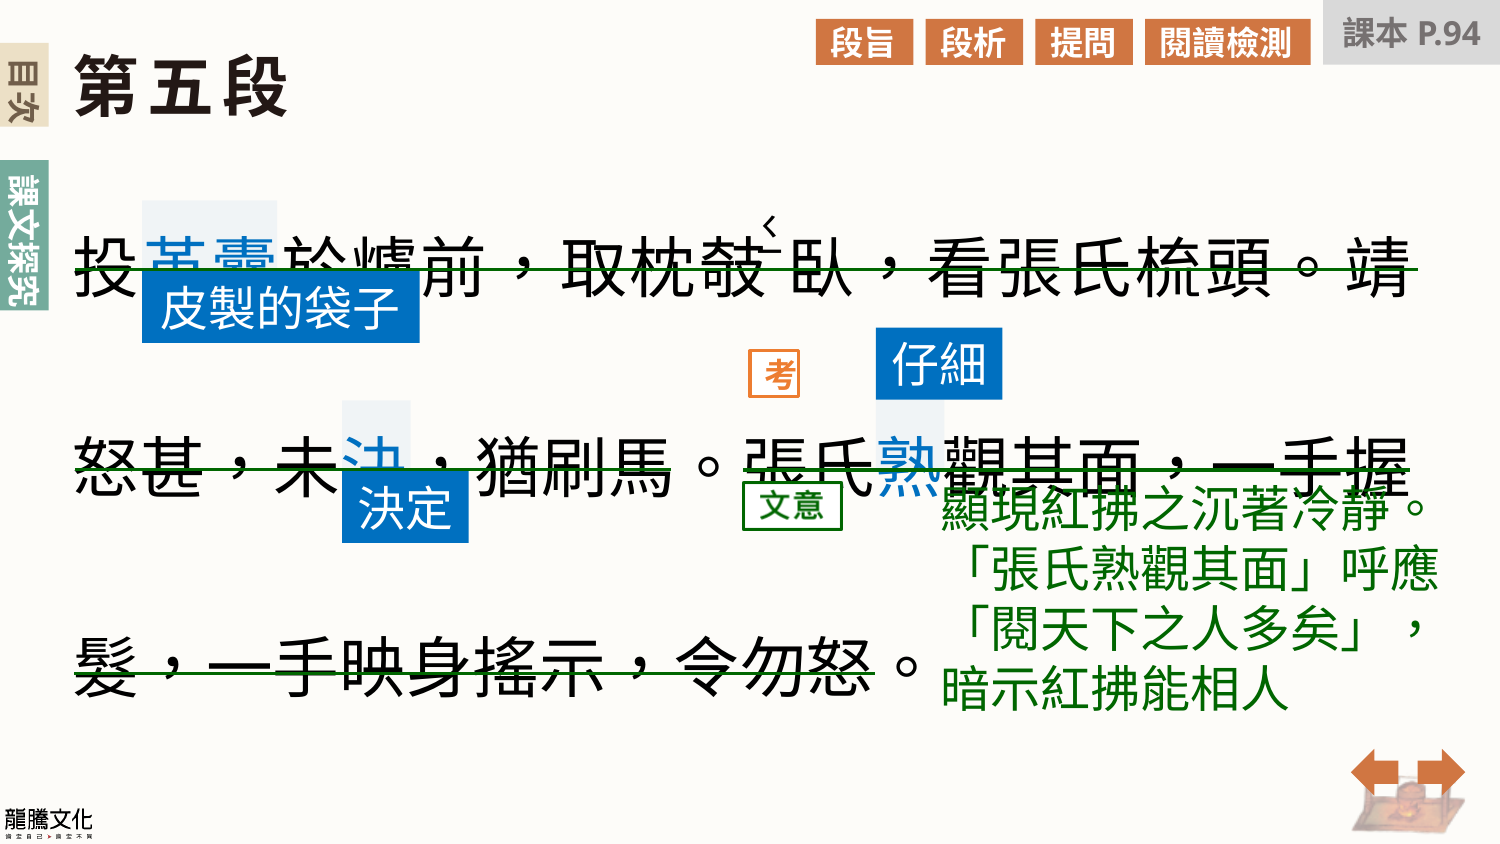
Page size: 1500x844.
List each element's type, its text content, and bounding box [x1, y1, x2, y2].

text_box [875, 400, 946, 468]
text_box 顯現紅拂之沉著冷靜。「張氏熟觀其面」呼應「閱天下之人多矣」，暗示紅拂能相人 [925, 469, 1478, 725]
text_box 第五段 [57, 37, 320, 133]
text_box 段析 [925, 18, 1024, 65]
text_box 閱讀檢測 [1145, 18, 1311, 65]
text_box ㄑ一 [742, 209, 808, 268]
text_box 皮製的袋子 [142, 271, 420, 343]
text_box [1349, 746, 1400, 799]
text_box 考 [749, 350, 799, 397]
text_box 仔細 [875, 327, 1003, 400]
picture [742, 481, 843, 531]
text_box [341, 399, 412, 468]
text_box 課本P.94 [1322, 0, 1500, 66]
text_box 段旨 [815, 18, 914, 65]
text_box 提問 [1035, 18, 1133, 65]
text_box 投革囊於爐前，取枕攲 臥，看張氏梳頭。靖怒甚，未決，猶刷馬。張氏熟觀其面，一手握髮，一手映身搖示，令勿怒。 [57, 98, 1426, 713]
text_box [1416, 746, 1467, 799]
picture [5, 808, 92, 839]
text_box 第四段 [1352, 767, 1467, 839]
text_box [141, 199, 278, 268]
text_box 決定 [342, 471, 469, 543]
